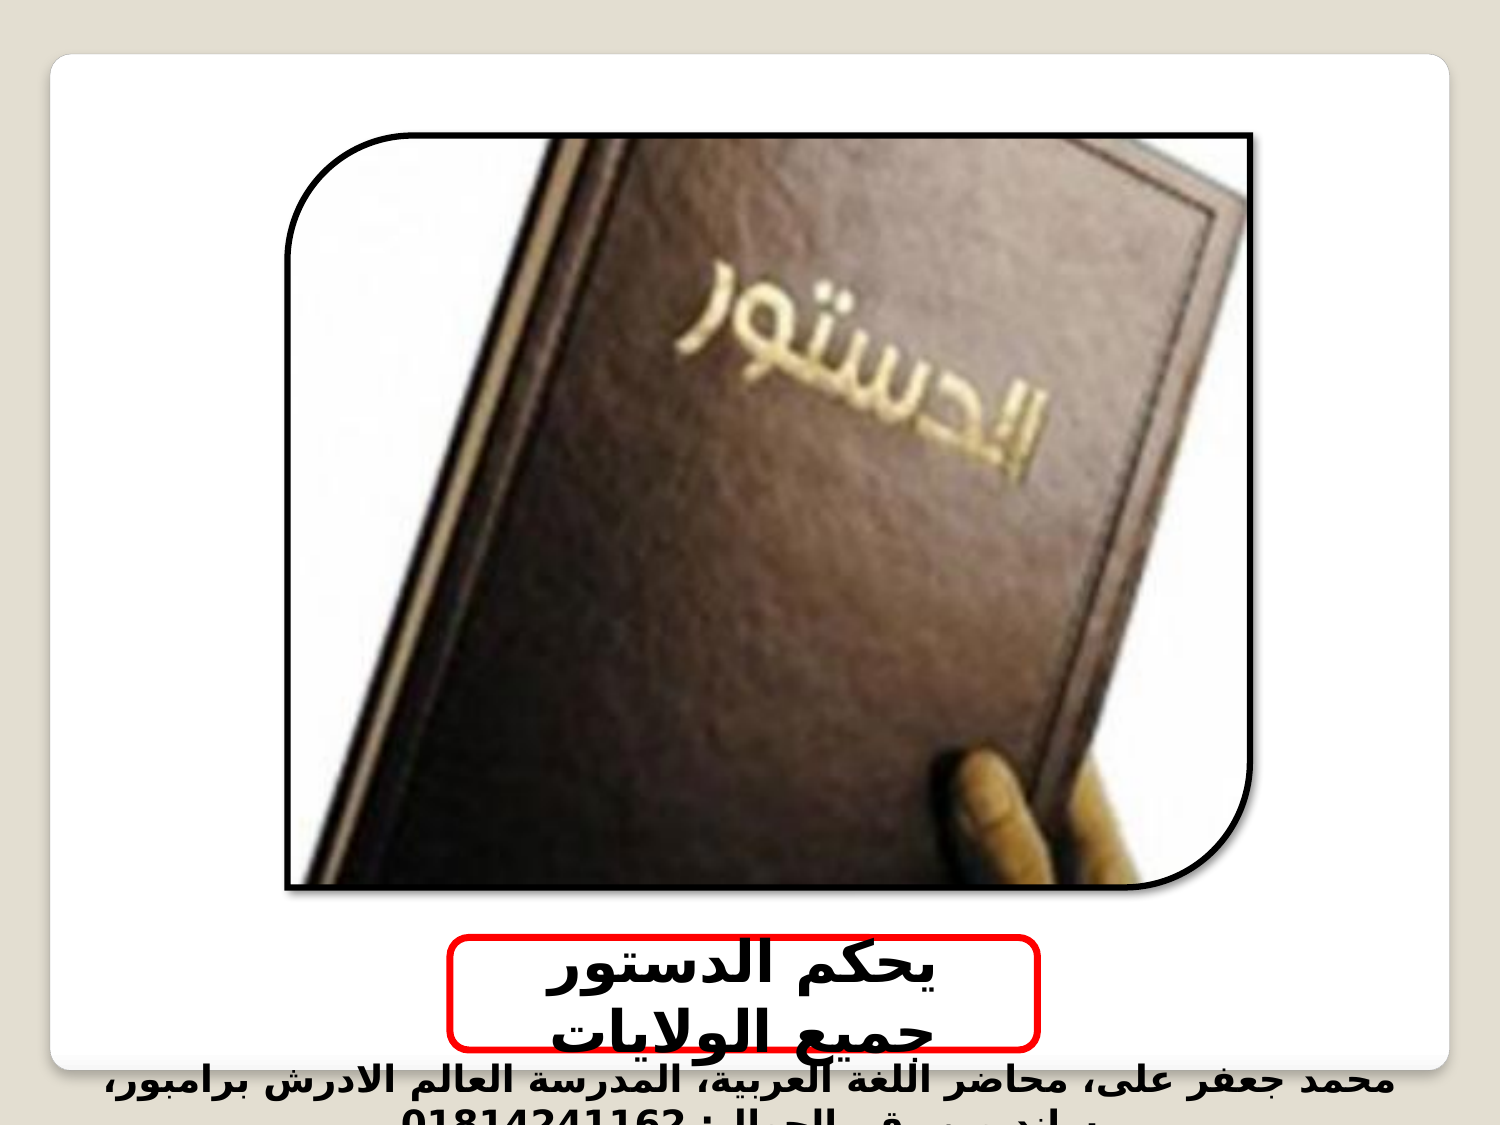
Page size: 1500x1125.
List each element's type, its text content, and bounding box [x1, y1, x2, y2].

picture [287, 135, 1251, 888]
text_box محمد جعفر على، محاضر اللغة العربية، المدرسة العالم الادرش برامبور، ساندبور، رقم الجوال: 01814241162 [33, 1071, 1466, 1125]
text_box يحكم الدستور جميع الولايات [446, 933, 1041, 1054]
